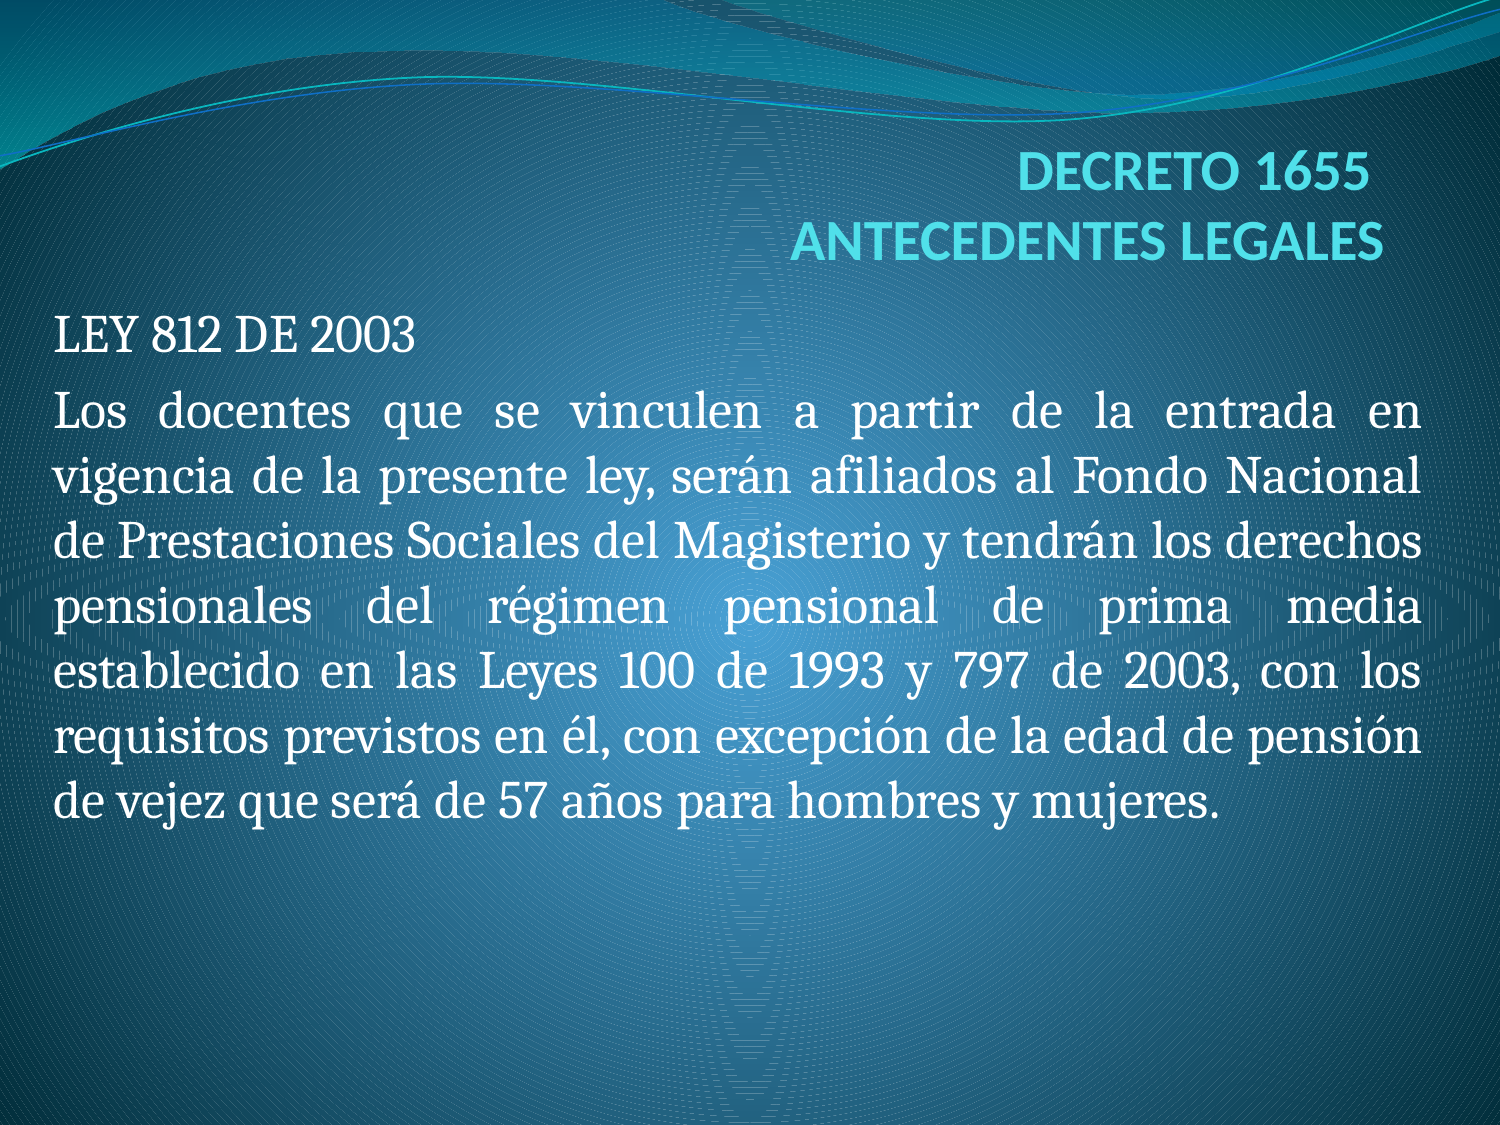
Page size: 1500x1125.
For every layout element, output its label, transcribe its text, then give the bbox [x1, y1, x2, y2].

title DECRETO 1655 ANTECEDENTES LEGALES [112, 30, 1388, 273]
subtitle LEY 812 DE 2003 Los docentes que se vinculen a partir de la entrada en vigencia de la presente ley, serán afiliados al Fondo Nacional de Prestaciones Sociales del Magisterio y tendrán los derechos pensionales del régimen pensional de prima media establecido en las Leyes 100 de 1993 y 797 de 2003, con los requisitos previstos en él, con excepción de la edad de pensión de vejez que será de 57 años para hombres y mujeres. [53, 290, 1436, 988]
